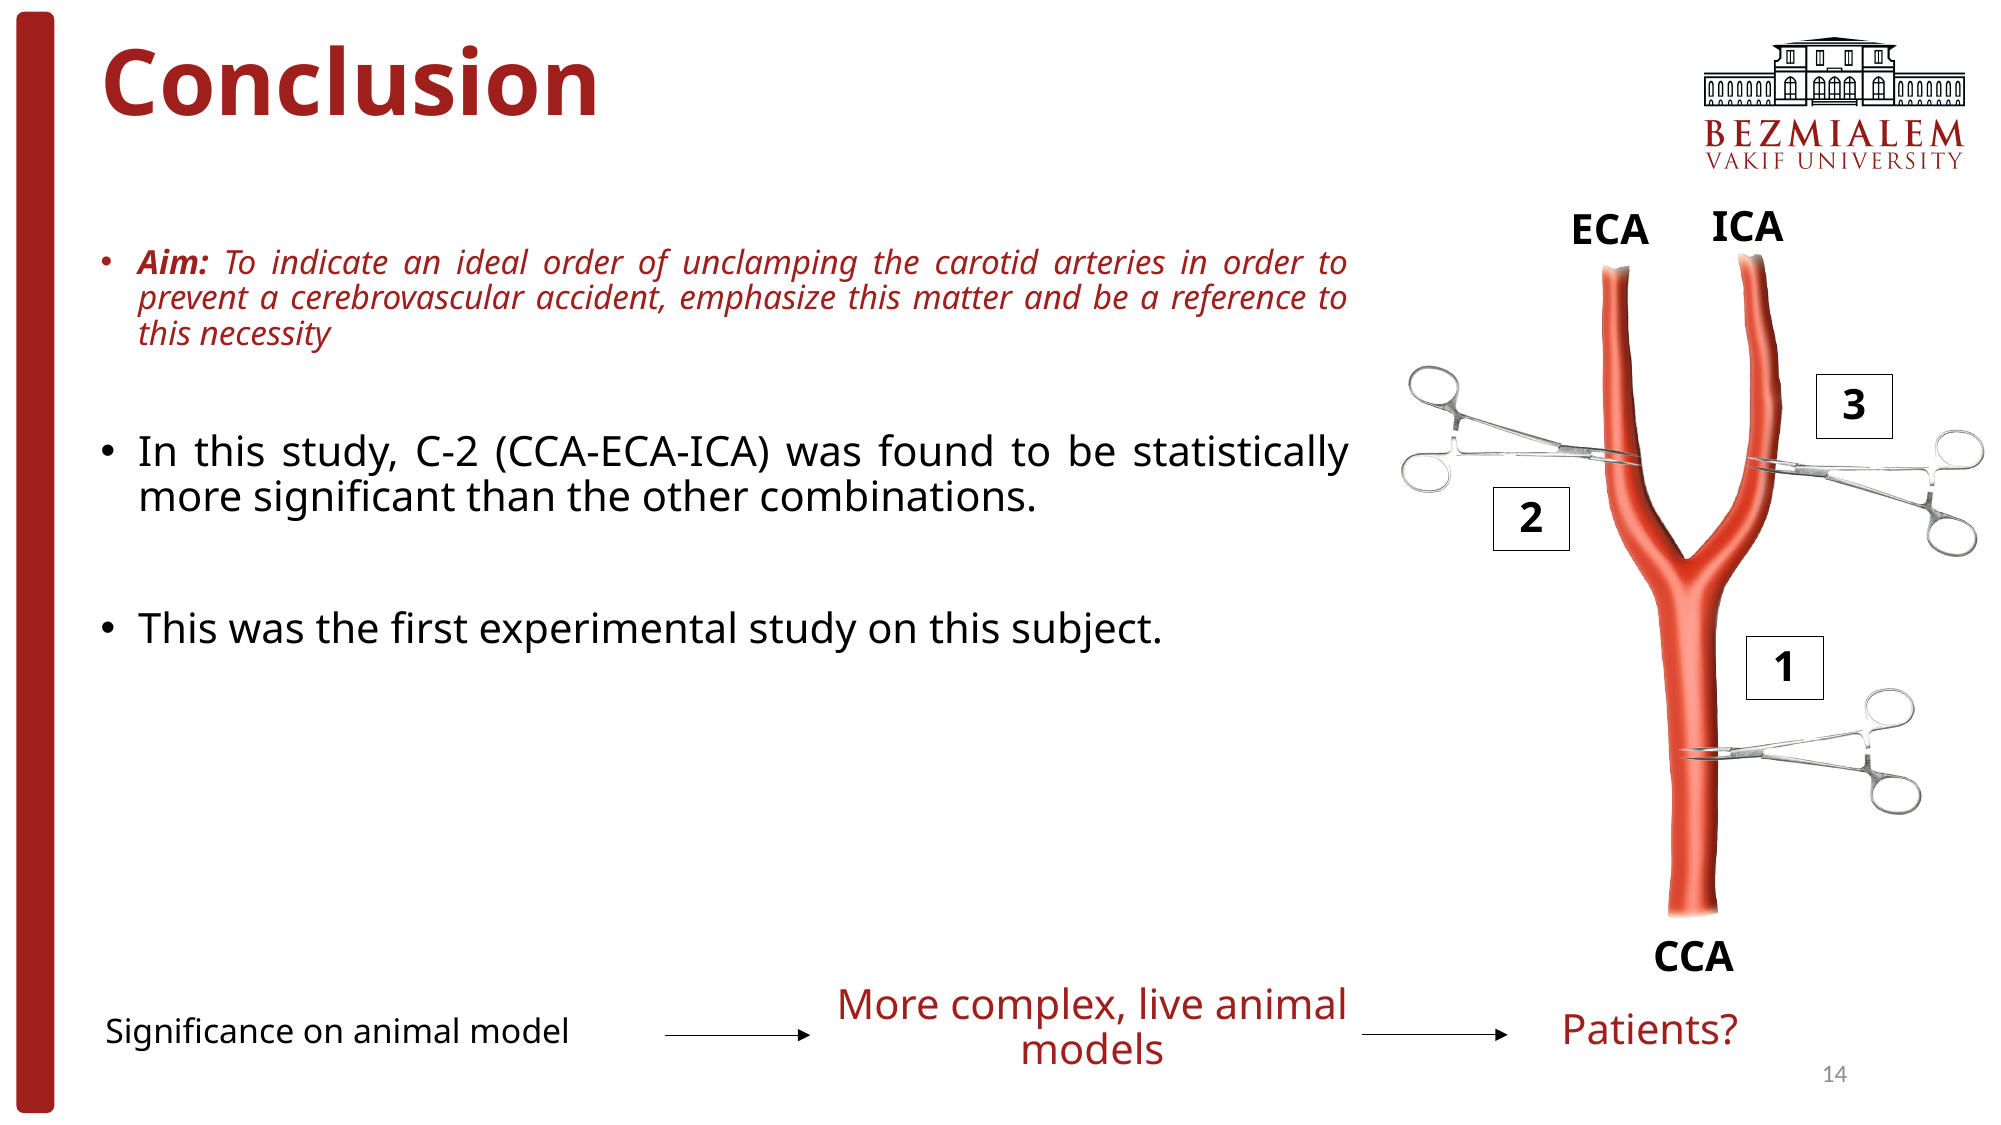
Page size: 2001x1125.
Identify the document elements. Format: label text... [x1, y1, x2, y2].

picture [1409, 316, 1524, 371]
text_box ICA [1680, 191, 1816, 237]
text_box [1376, 371, 1623, 551]
text_box ECA [1542, 193, 1678, 237]
picture [1811, 37, 1965, 169]
title Conclusion [85, 0, 1811, 172]
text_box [1762, 374, 2000, 551]
list Aim: To indicate an ideal order of unclamping the carotid arteries in order to prevent a cerebrovascular accident, emphasize this matter and be a reference to this necessity In this study, C-2 (CCA-ECA-ICA) was found to be statistically more significant than the other combinations. This was the first experimental study on this subject. [85, 237, 1365, 788]
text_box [1696, 636, 1943, 821]
text_box More complex, live animal models [800, 976, 914, 1094]
picture [914, 237, 2000, 1125]
text_box Significance on animal model [90, 1007, 672, 1082]
